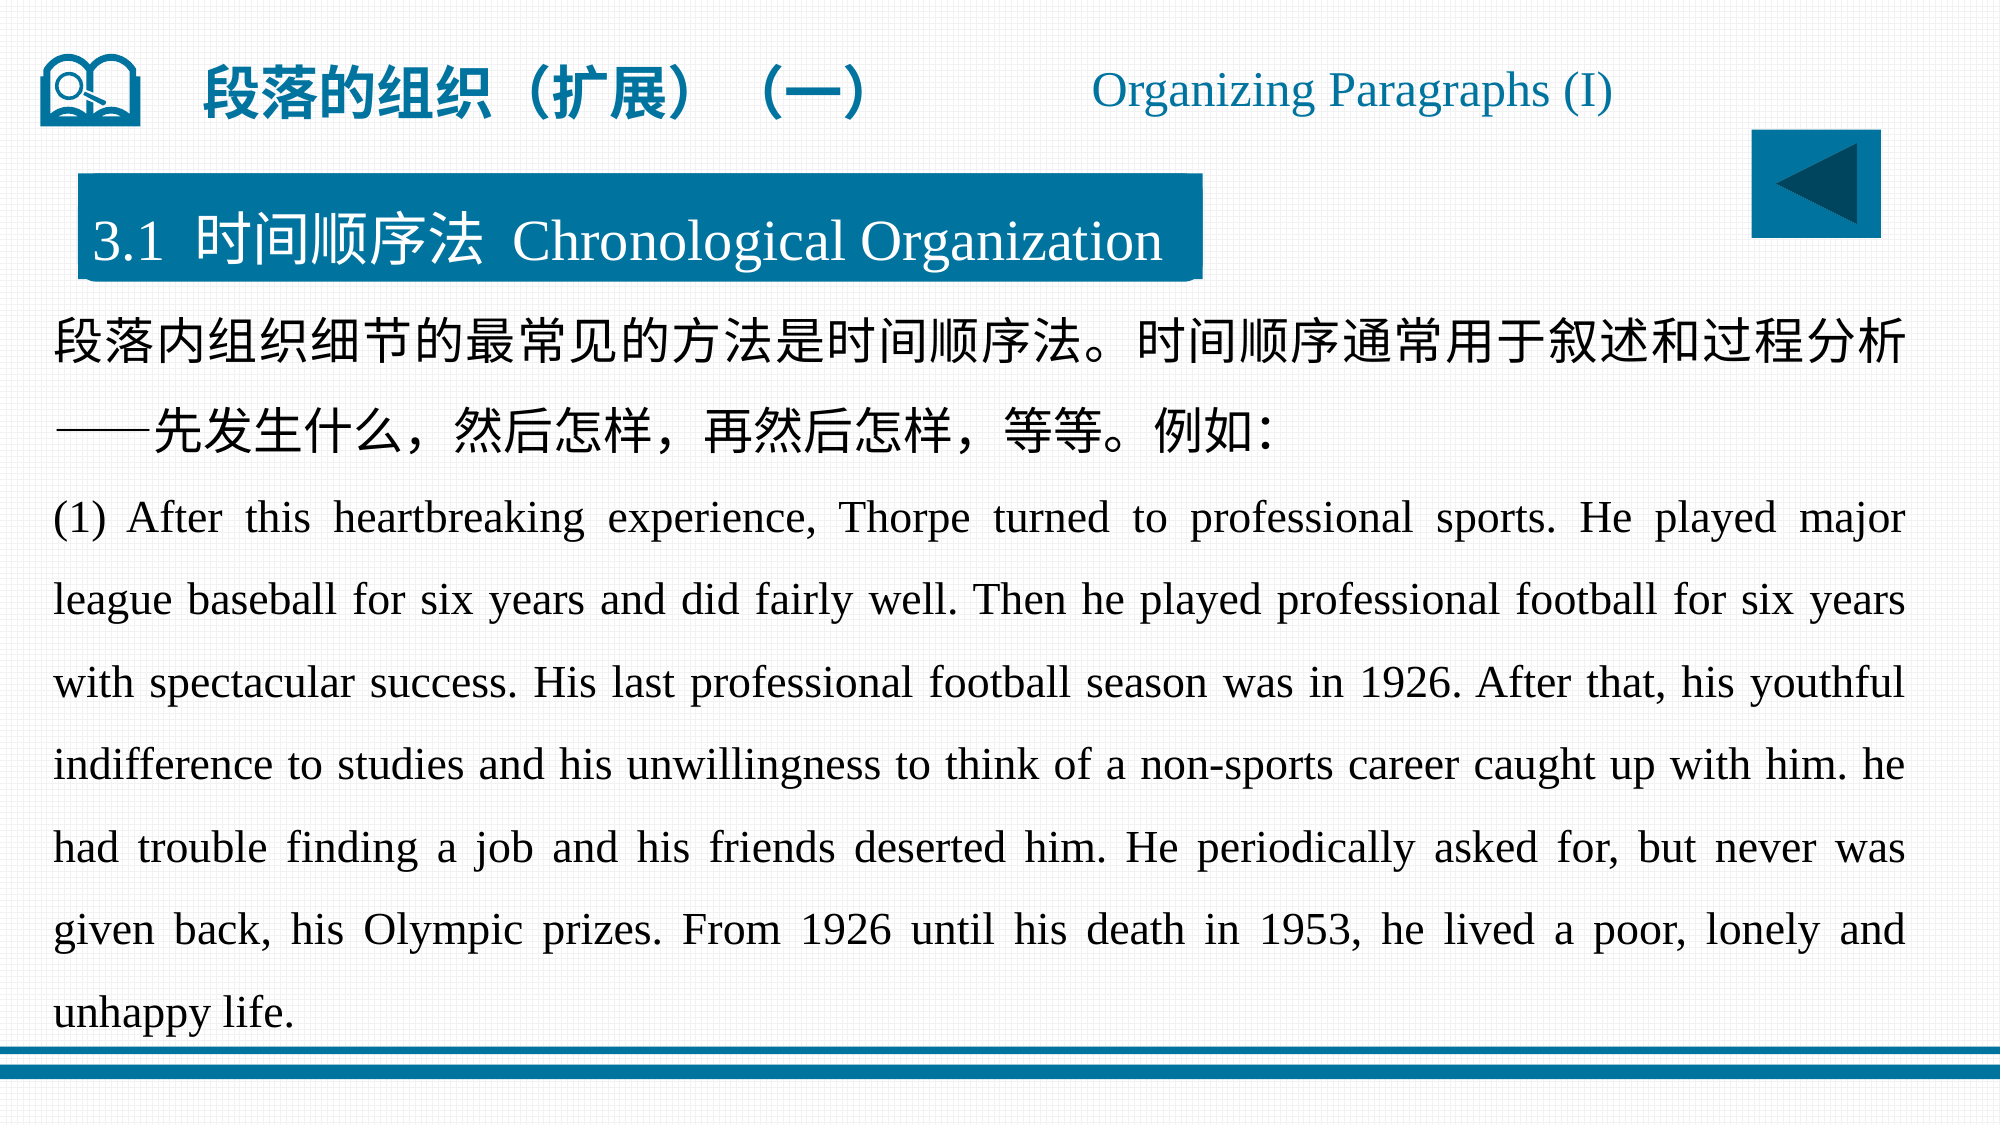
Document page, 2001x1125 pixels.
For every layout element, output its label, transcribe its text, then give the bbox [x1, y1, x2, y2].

text_box 段落内组织细节的最常见的方法是时间顺序法。时间顺序通常用于叙述和过程分析——先发生什么，然后怎样，再然后怎样，等等。例如： (1) After this heartbreaking experience, Thorpe turned to professional sports. He played major league baseball for six years and did fairly well. Then he played professional football for six years with spectacular success. His last professional football season was in 1926. After that, his youthful indifference to studies and his unwillingness to think of a non-sports career caught up with him. he had trouble finding a job and his friends deserted him. He periodically asked for, but never was given back, his Olympic prizes. From 1926 until his death in 1953, he lived a poor, lonely and unhappy life. [38, 281, 1923, 1034]
text_box Organizing Paragraphs (I) [882, 48, 1823, 124]
text_box 段落的组织（扩展）（一） [103, 49, 1000, 134]
text_box [1751, 128, 1882, 239]
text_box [77, 173, 1203, 282]
